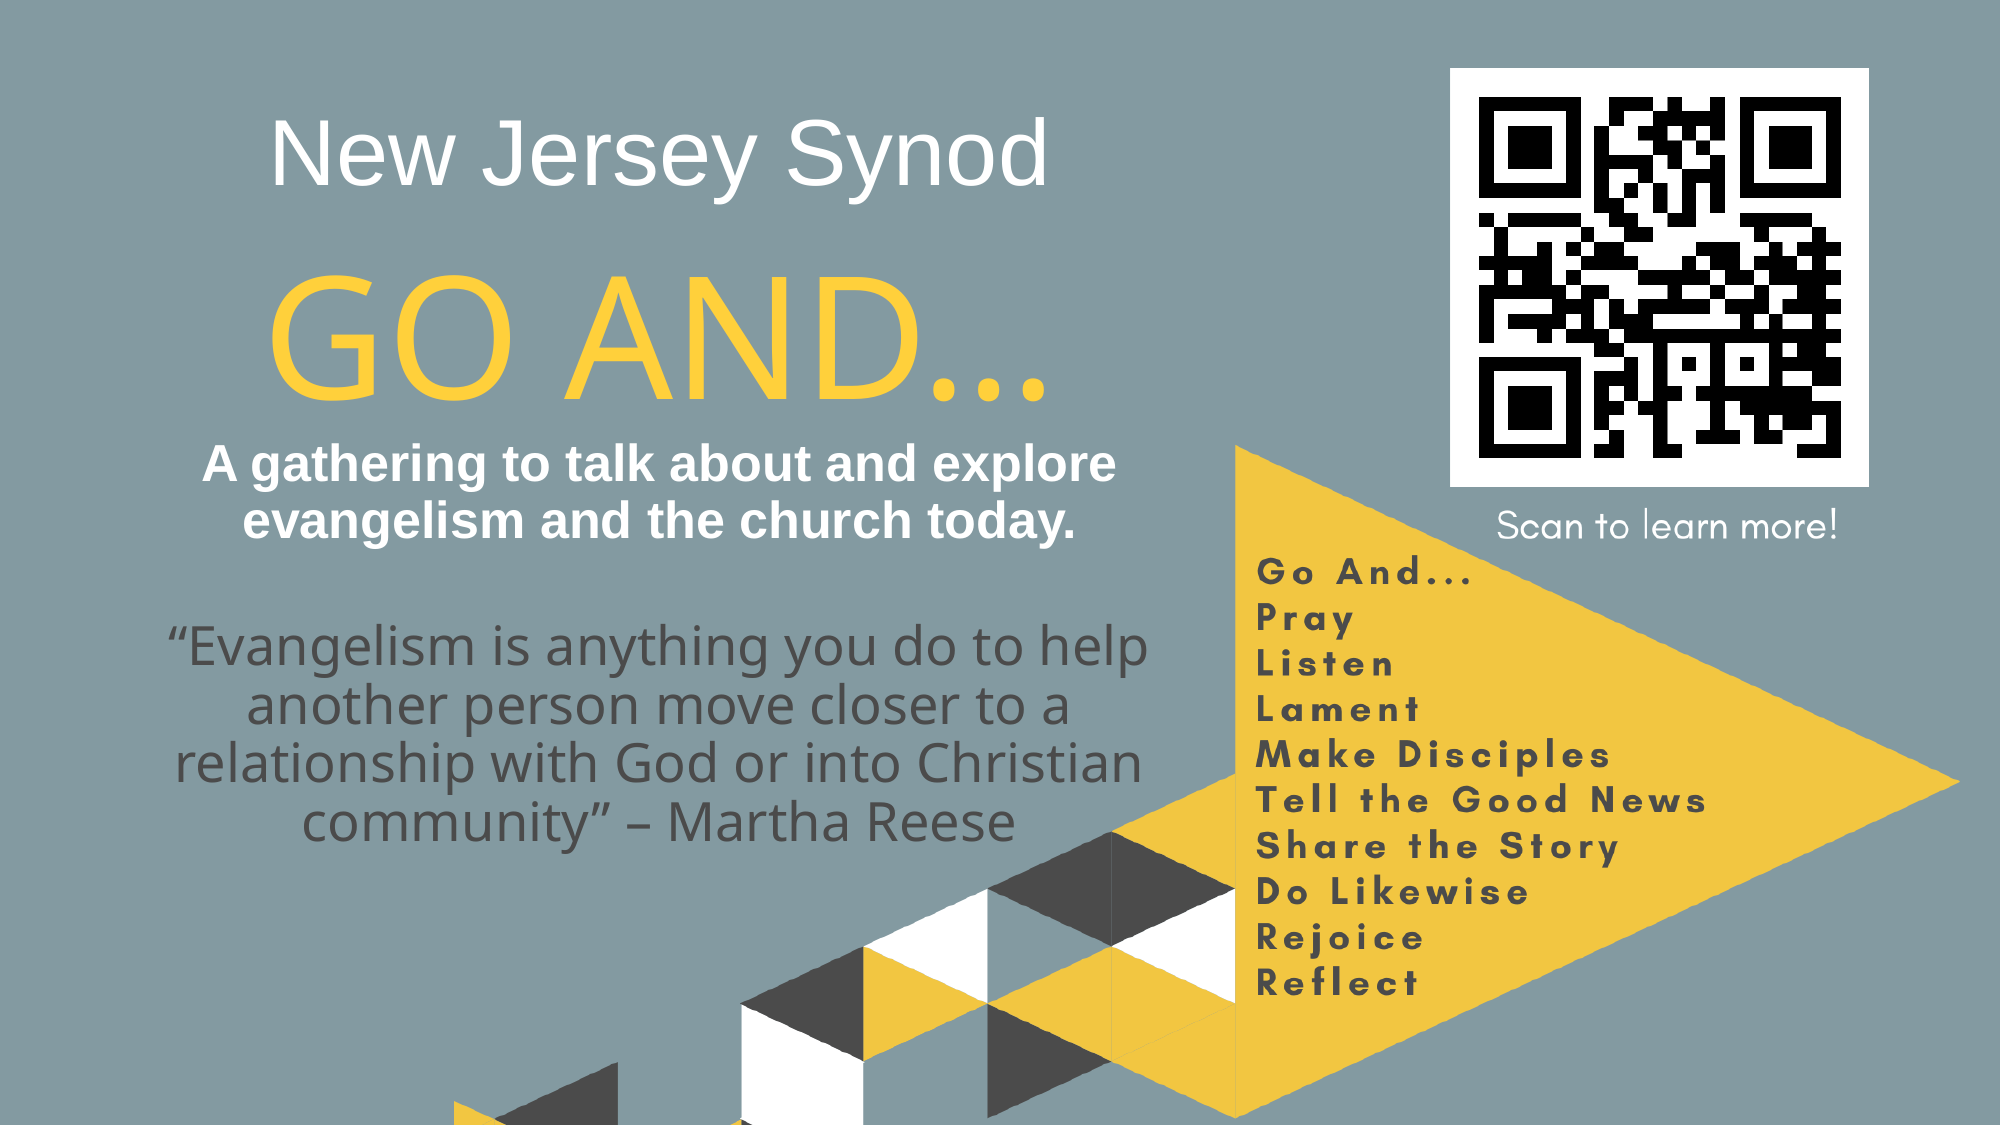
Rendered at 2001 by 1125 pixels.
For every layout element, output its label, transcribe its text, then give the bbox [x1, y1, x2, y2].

picture [454, 0, 1960, 1125]
text_box New Jersey Synod GO AND… A gathering to talk about and explore evangelism and the church today. “Evangelism is anything you do to help another person move closer to a relationship with God or into Christian community” – Martha Reese [95, 96, 454, 947]
